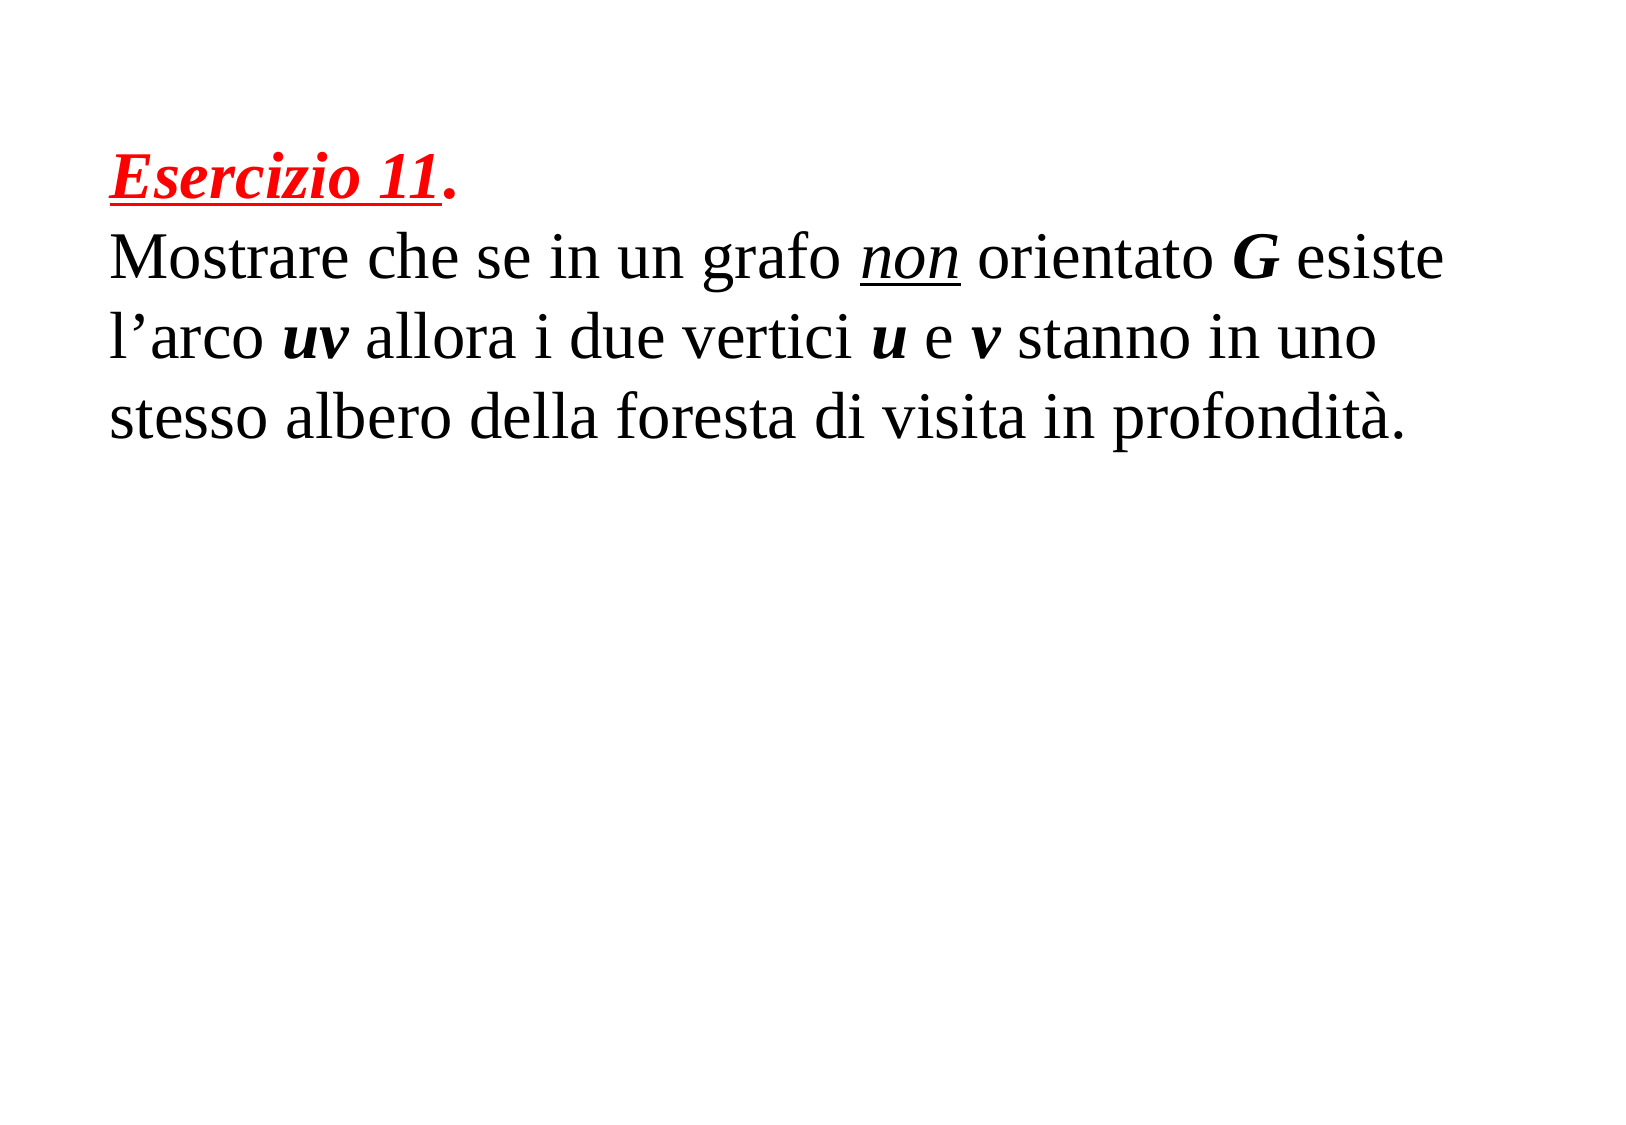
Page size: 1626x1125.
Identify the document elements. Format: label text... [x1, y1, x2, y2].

text_box Esercizio 11. Mostrare che se in un grafo non orientato G esiste l’arco uv allora i due vertici u e v stanno in uno stesso albero della foresta di visita in profondità. [94, 124, 1539, 460]
